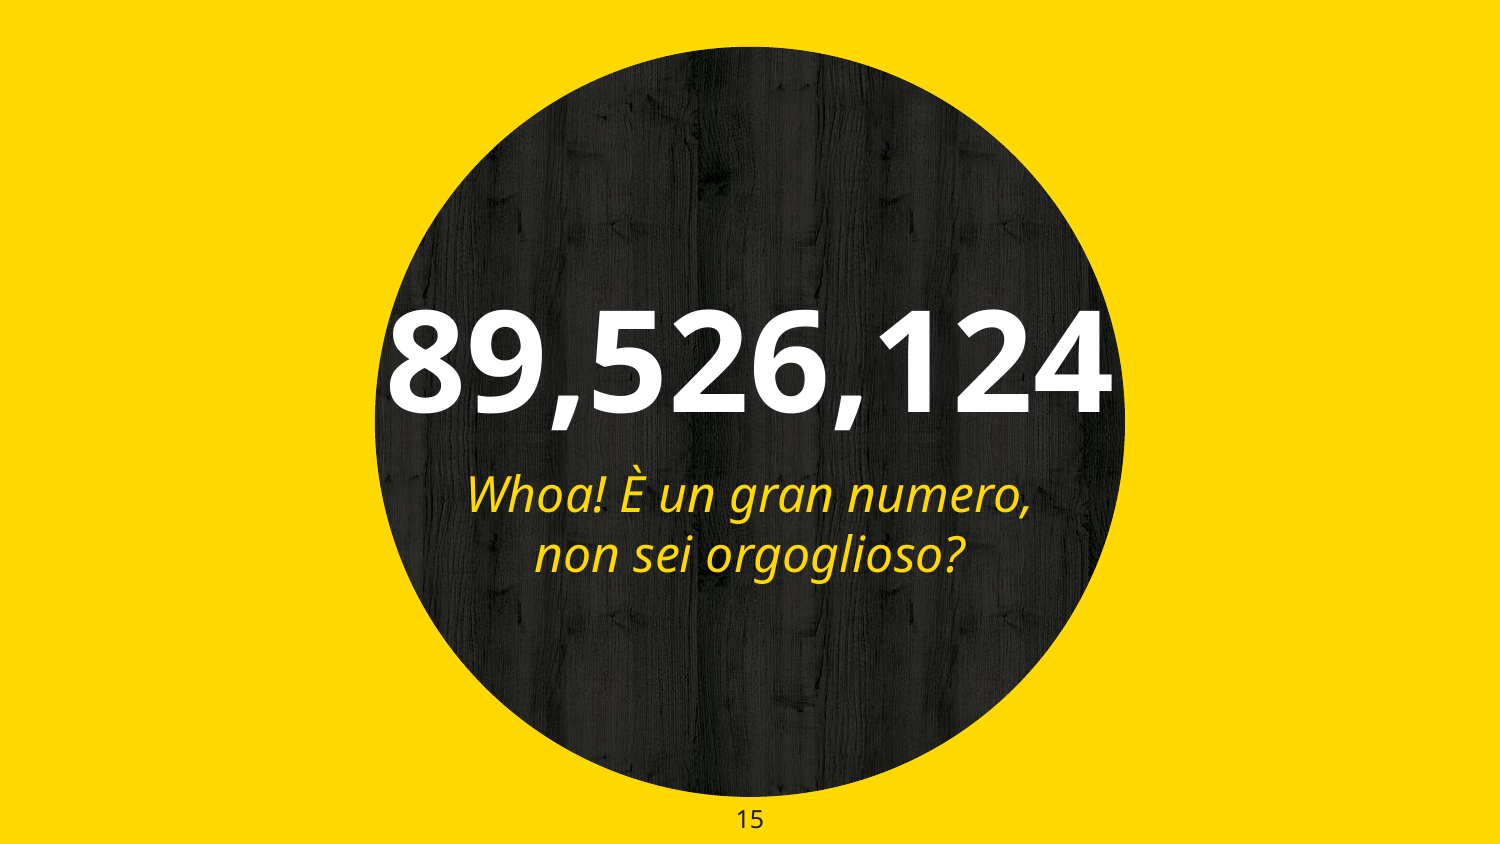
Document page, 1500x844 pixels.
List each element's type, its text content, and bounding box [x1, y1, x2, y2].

picture [376, 457, 1124, 796]
title 89,526,124 [112, 265, 1388, 457]
slide_number 15 [705, 796, 795, 844]
picture [409, 46, 1091, 265]
subtitle Whoa! È un gran numero, non sei orgoglioso? [444, 447, 1056, 576]
